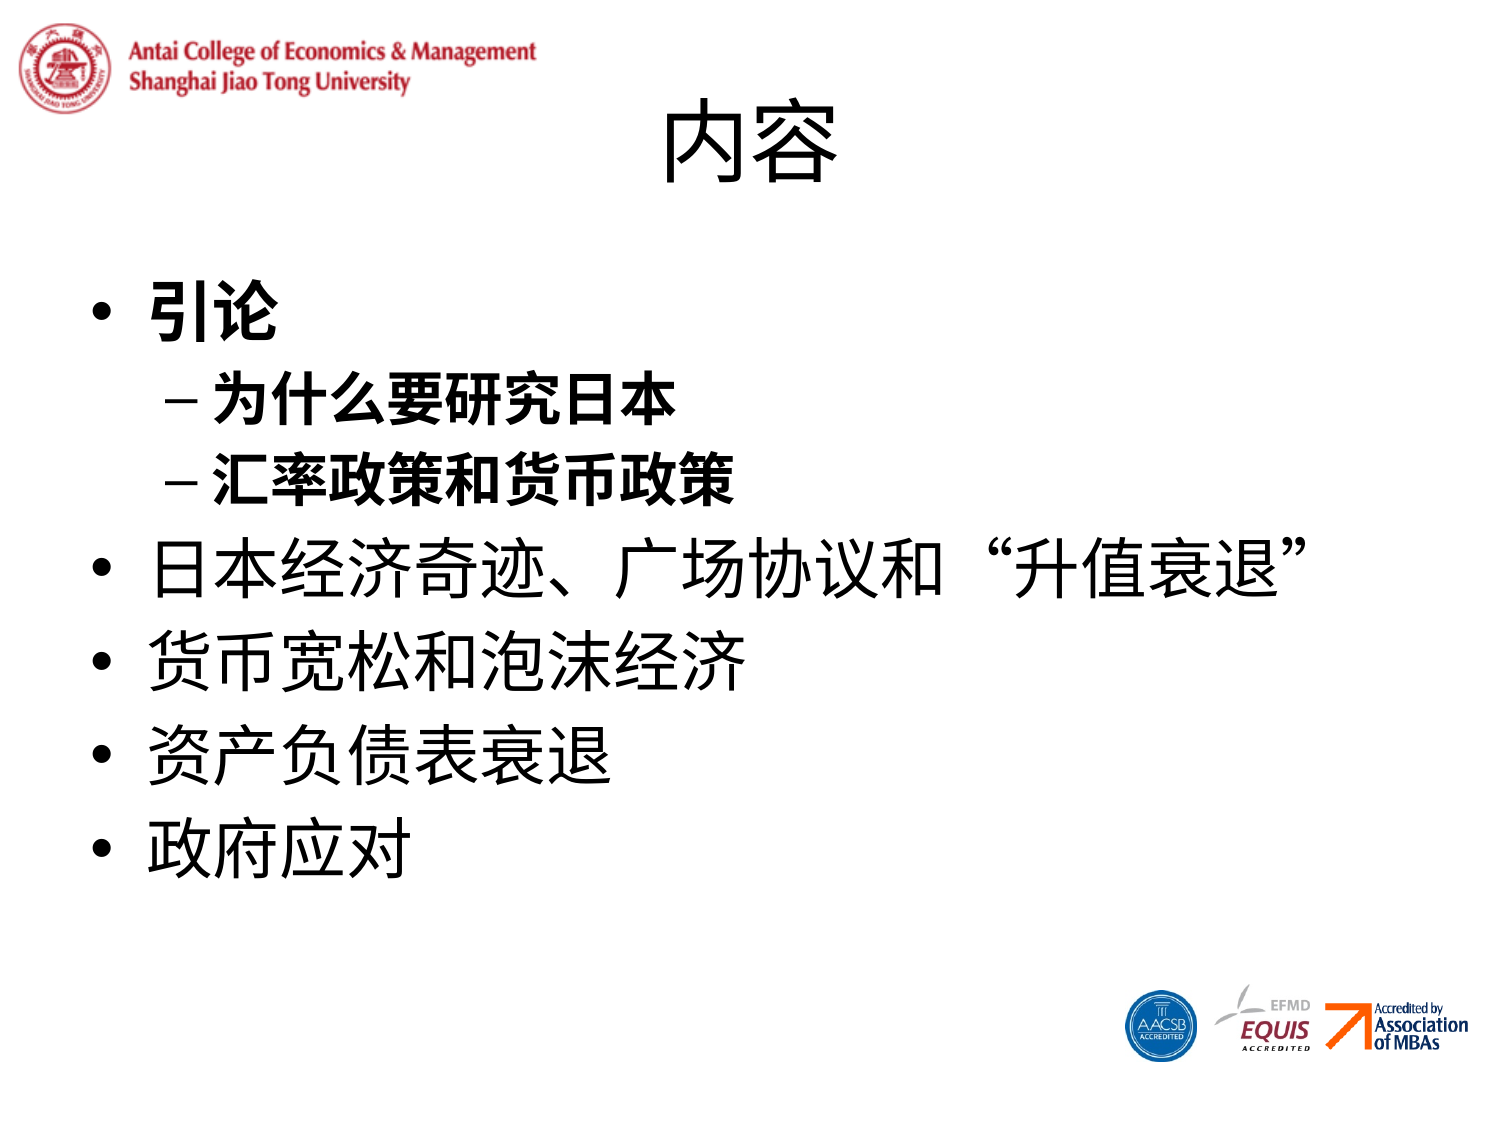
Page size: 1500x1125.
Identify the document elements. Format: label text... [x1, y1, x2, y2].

list 引论 为什么要研究日本 汇率政策和货币政策 日本经济奇迹、广场协议和“升值衰退” 货币宽松和泡沫经济 资产负债表衰退 政府应对 [75, 262, 1425, 1005]
picture [1325, 1002, 1468, 1050]
picture [1125, 1005, 1197, 1062]
picture [2, 19, 548, 119]
picture [1214, 1005, 1310, 1051]
title 内容 [75, 45, 1425, 233]
